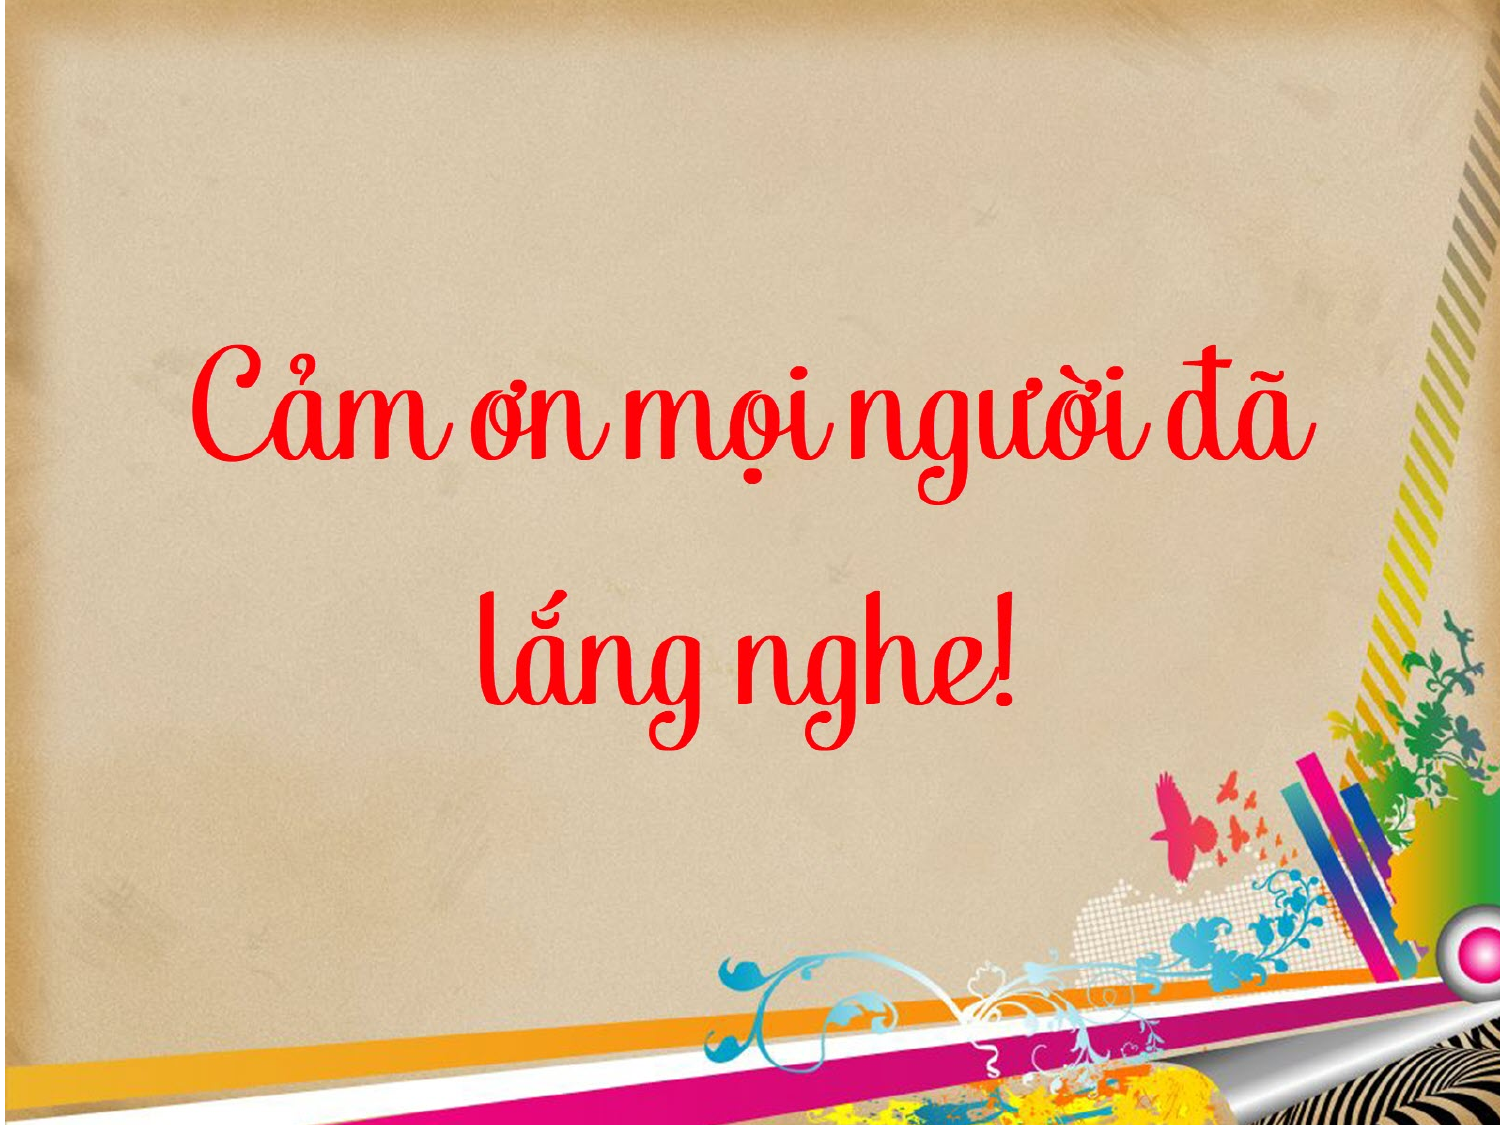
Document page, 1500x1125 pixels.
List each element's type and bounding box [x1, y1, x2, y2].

list [5, 0, 1500, 1125]
